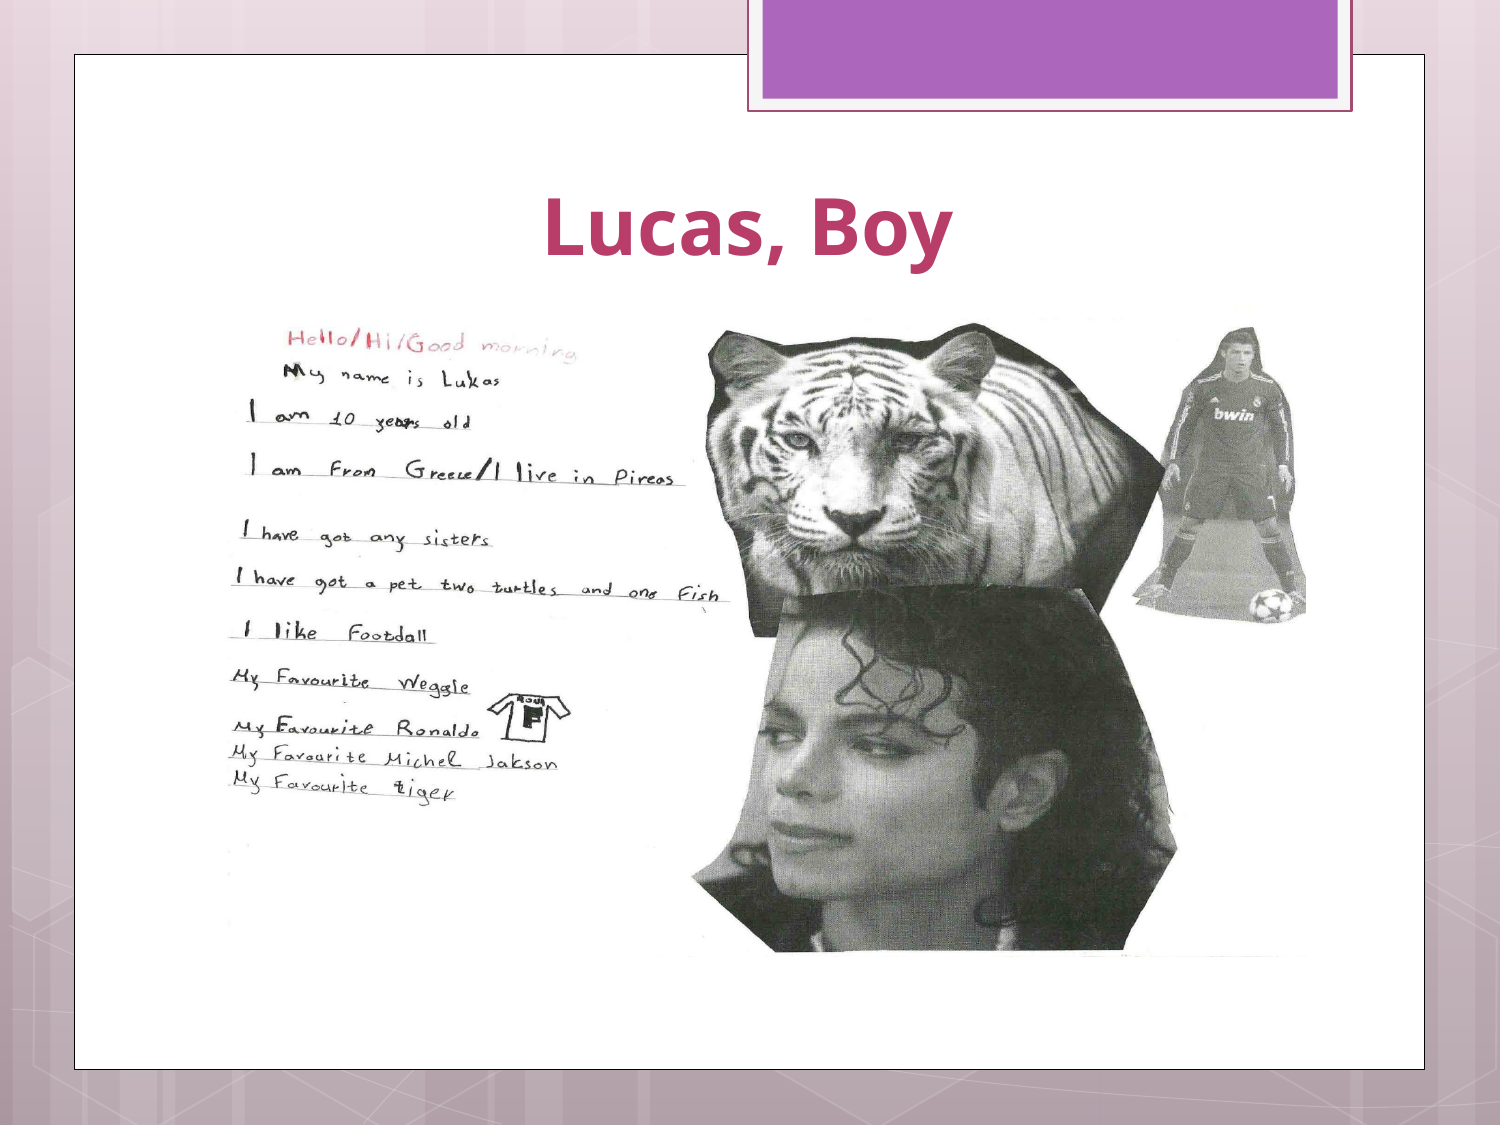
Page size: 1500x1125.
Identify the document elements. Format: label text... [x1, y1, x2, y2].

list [222, 302, 1306, 958]
title Lucas, Boy [171, 168, 1324, 279]
